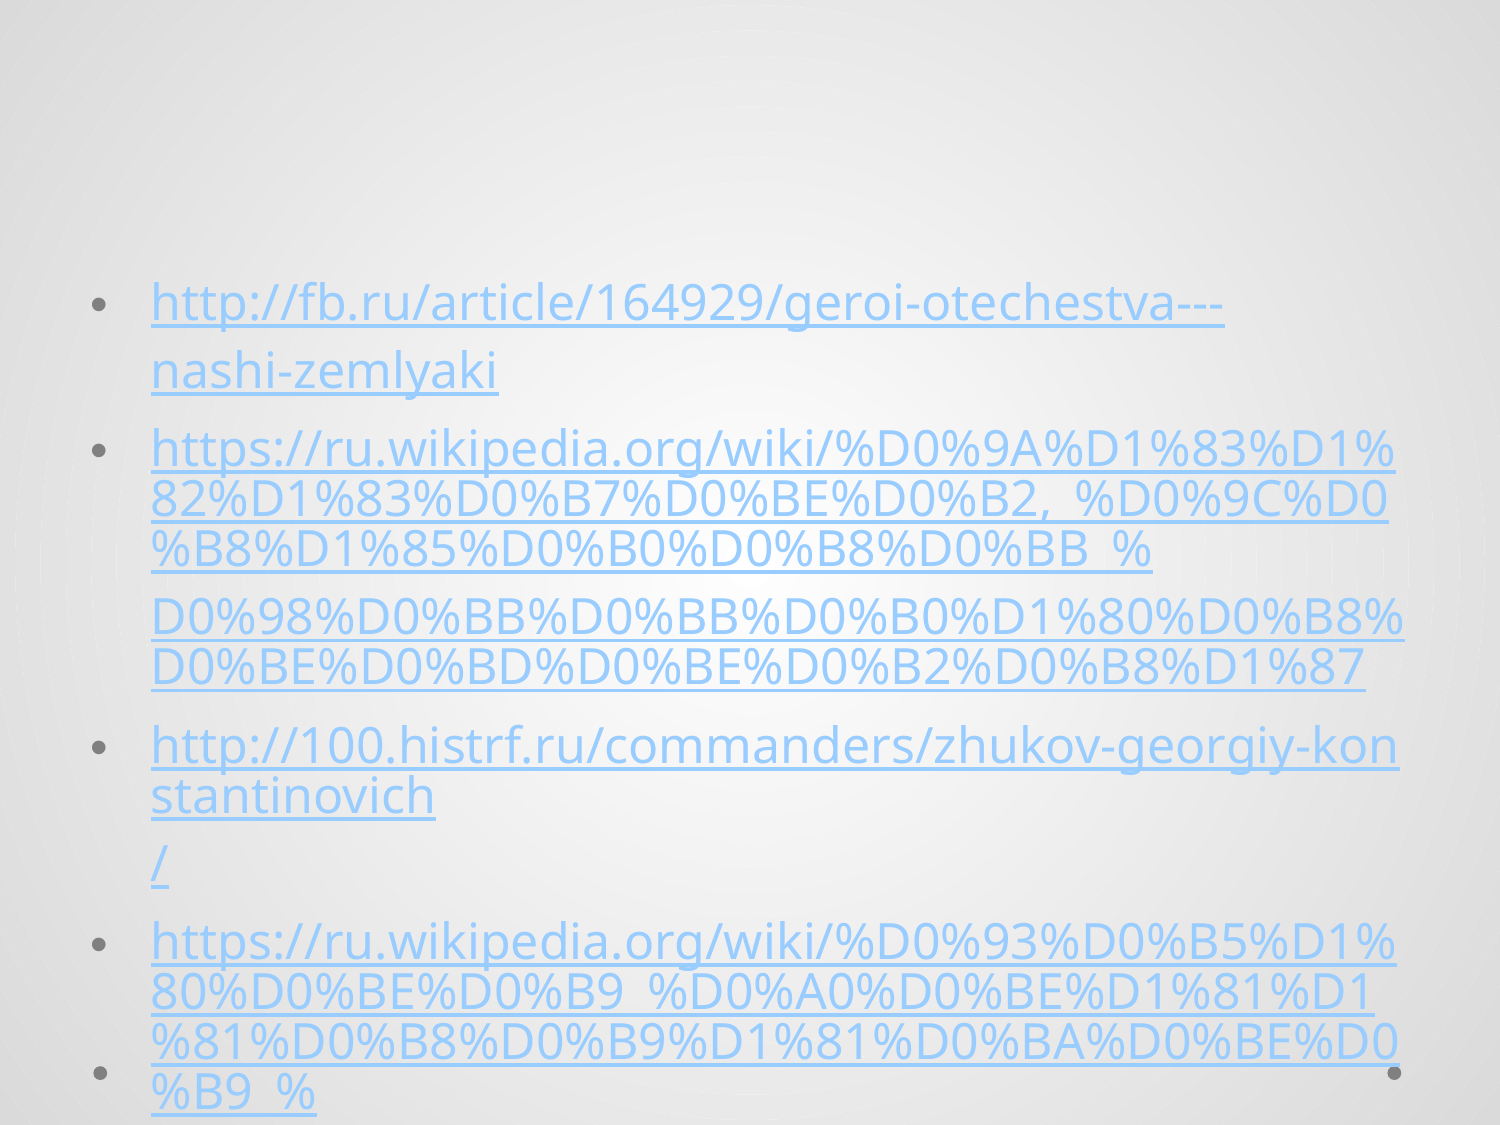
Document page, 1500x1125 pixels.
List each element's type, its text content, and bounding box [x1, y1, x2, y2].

list http://fb.ru/article/164929/geroi-otechestva---nashi-zemlyaki https://ru.wikipedia.org/wiki/%D0%9A%D1%83%D1%82%D1%83%D0%B7%D0%BE%D0%B2,_%D0%9C%D0%B8%D1%85%D0%B0%D0%B8%D0%BB_%D0%98%D0%BB%D0%BB%D0%B0%D1%80%D0%B8%D0%BE%D0%BD%D0%BE%D0%B2%D0%B8%D1%87 http://100.histrf.ru/commanders/zhukov-georgiy-konstantinovich/ https://ru.wikipedia.org/wiki/%D0%93%D0%B5%D1%80%D0%BE%D0%B9_%D0%A0%D0%BE%D1%81%D1%81%D0%B8%D0%B9%D1%81%D0%BA%D0%BE%D0%B9_%D0%A4%D0%B5%D0%B4%D0%B5%D1%80%D0%B0%D1%86%D0%B8%D0%B8 [75, 262, 1425, 1005]
